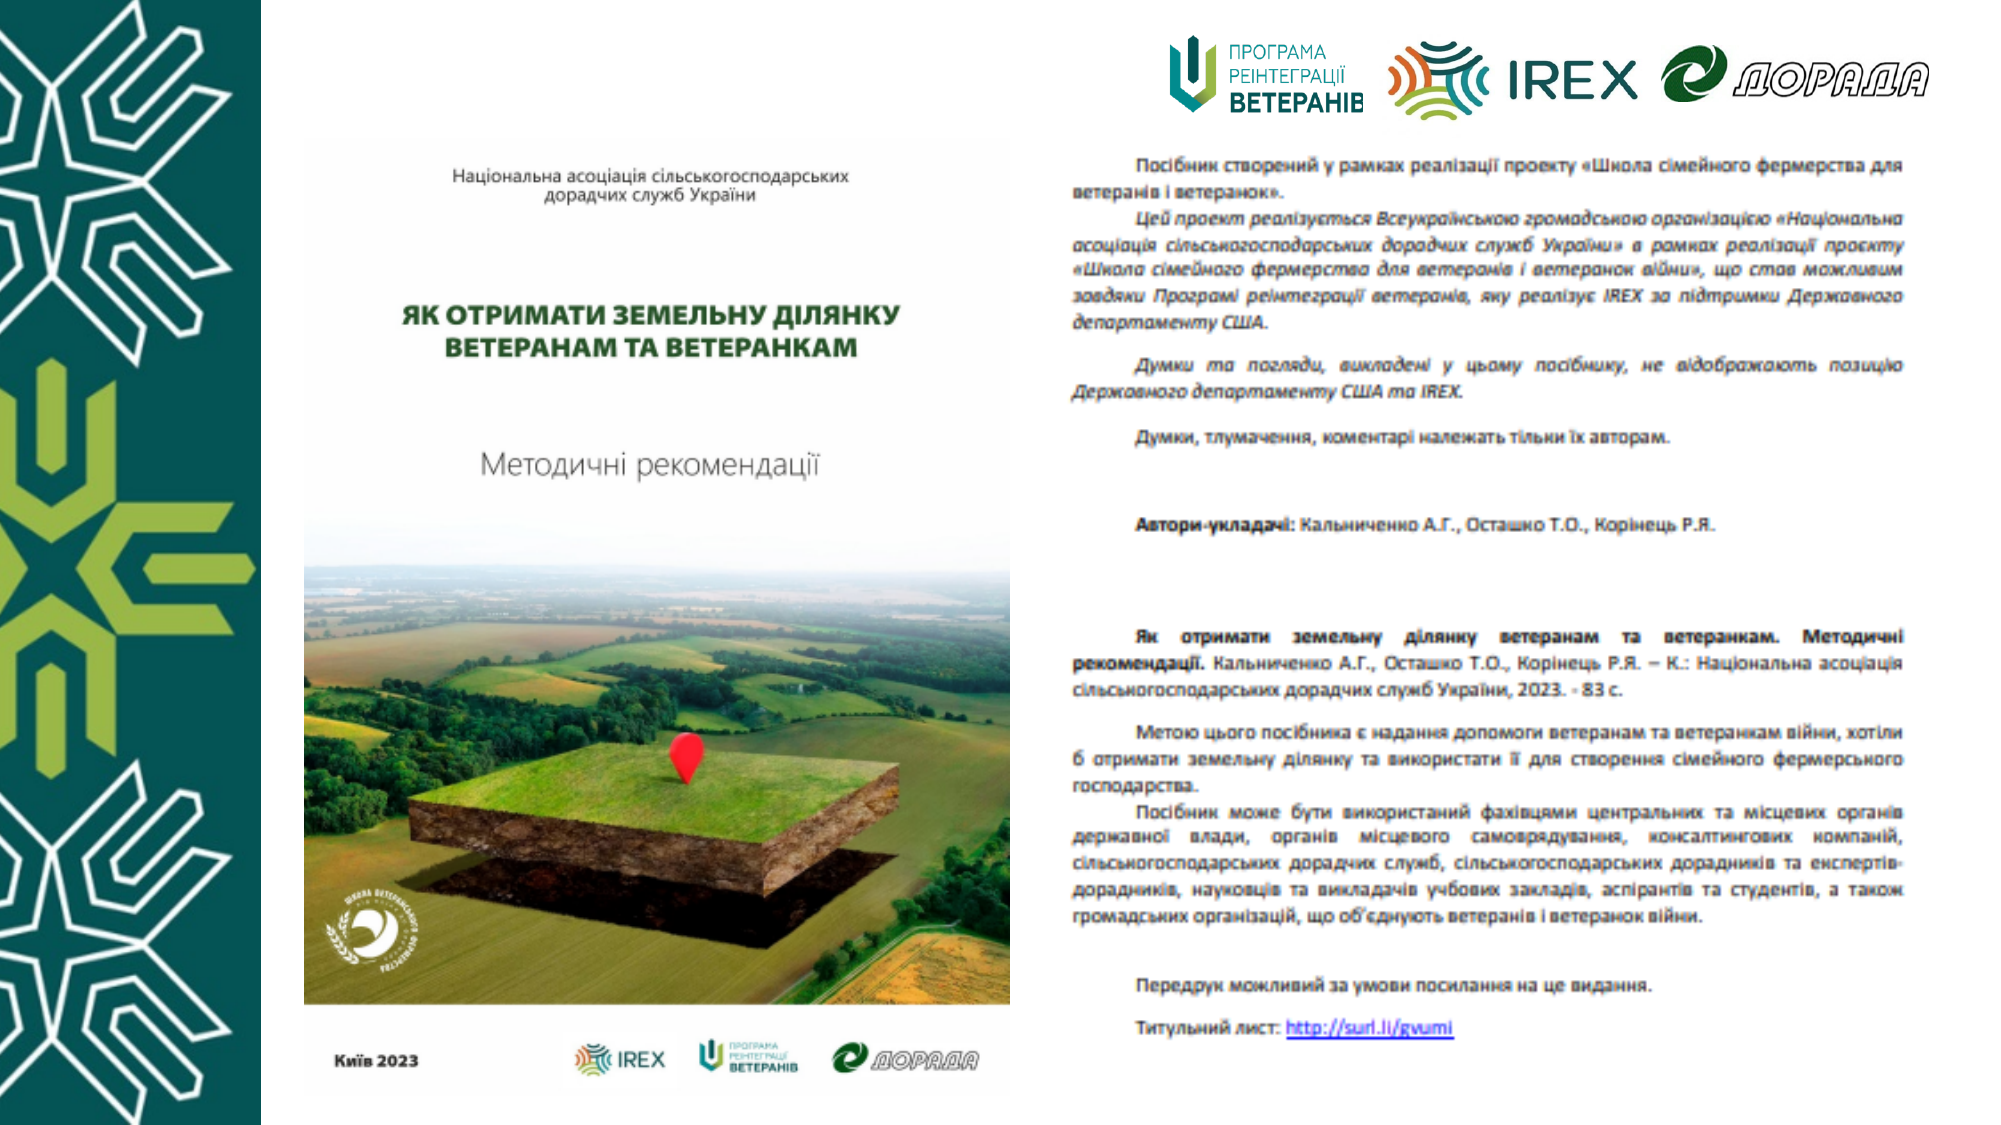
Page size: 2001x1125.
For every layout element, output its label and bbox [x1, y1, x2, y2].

picture [0, 0, 261, 1125]
picture [1053, 15, 1929, 1059]
picture [304, 138, 1010, 1096]
